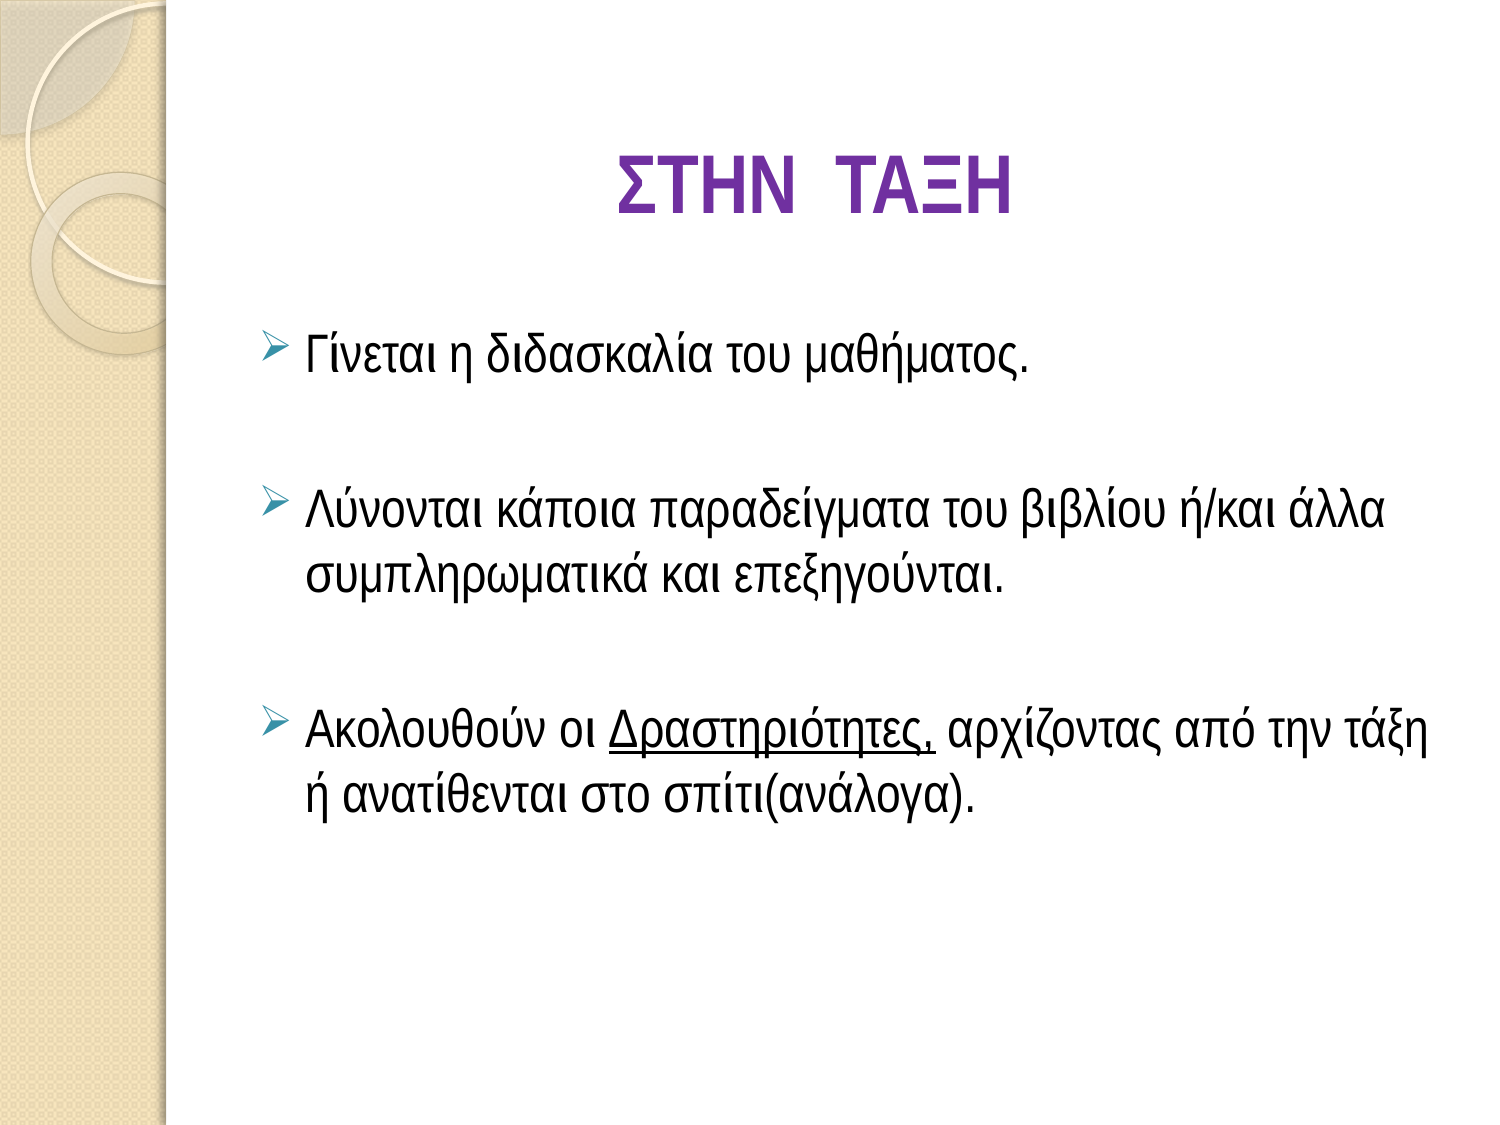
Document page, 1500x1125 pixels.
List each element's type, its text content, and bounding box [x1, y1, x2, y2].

text_box ΣΤΗΝ ΤΑΞΗ [601, 122, 1029, 238]
list Γίνεται η διδασκαλία του μαθήματος. Λύνονται κάποια παραδείγματα του βιβλίου ή/και άλλα συμπληρωματικά και επεξηγούνται. Ακολουθούν οι Δραστηριότητες, αρχίζοντας από την τάξη ή ανατίθενται στο σπίτι(ανάλογα). [230, 238, 1461, 913]
